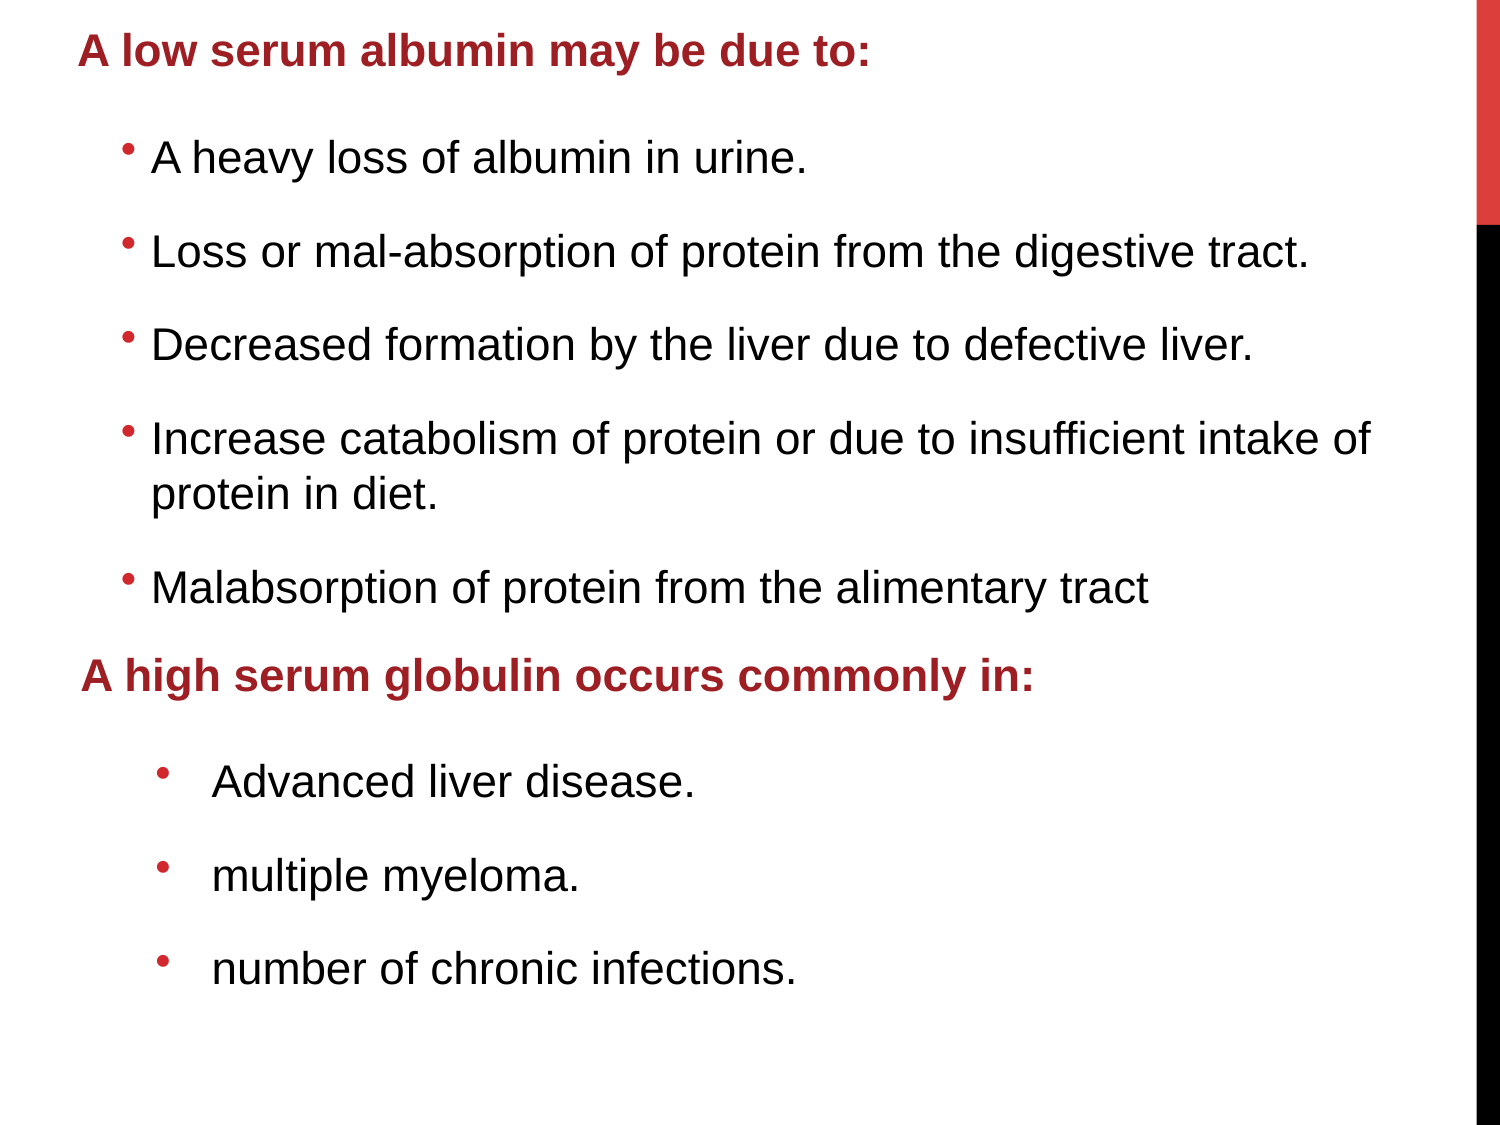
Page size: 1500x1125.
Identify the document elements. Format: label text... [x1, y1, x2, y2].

text_box A high serum globulin occurs commonly in: Advanced liver disease. multiple myeloma. number of chronic infections. [78, 643, 1175, 995]
text_box A low serum albumin may be due to: A heavy loss of albumin in urine. Loss or mal-absorption of protein from the digestive tract. Decreased formation by the liver due to defective liver. Increase catabolism of protein or due to insufficient intake of protein in diet. Malabsorption of protein from the alimentary tract [74, 18, 1410, 613]
